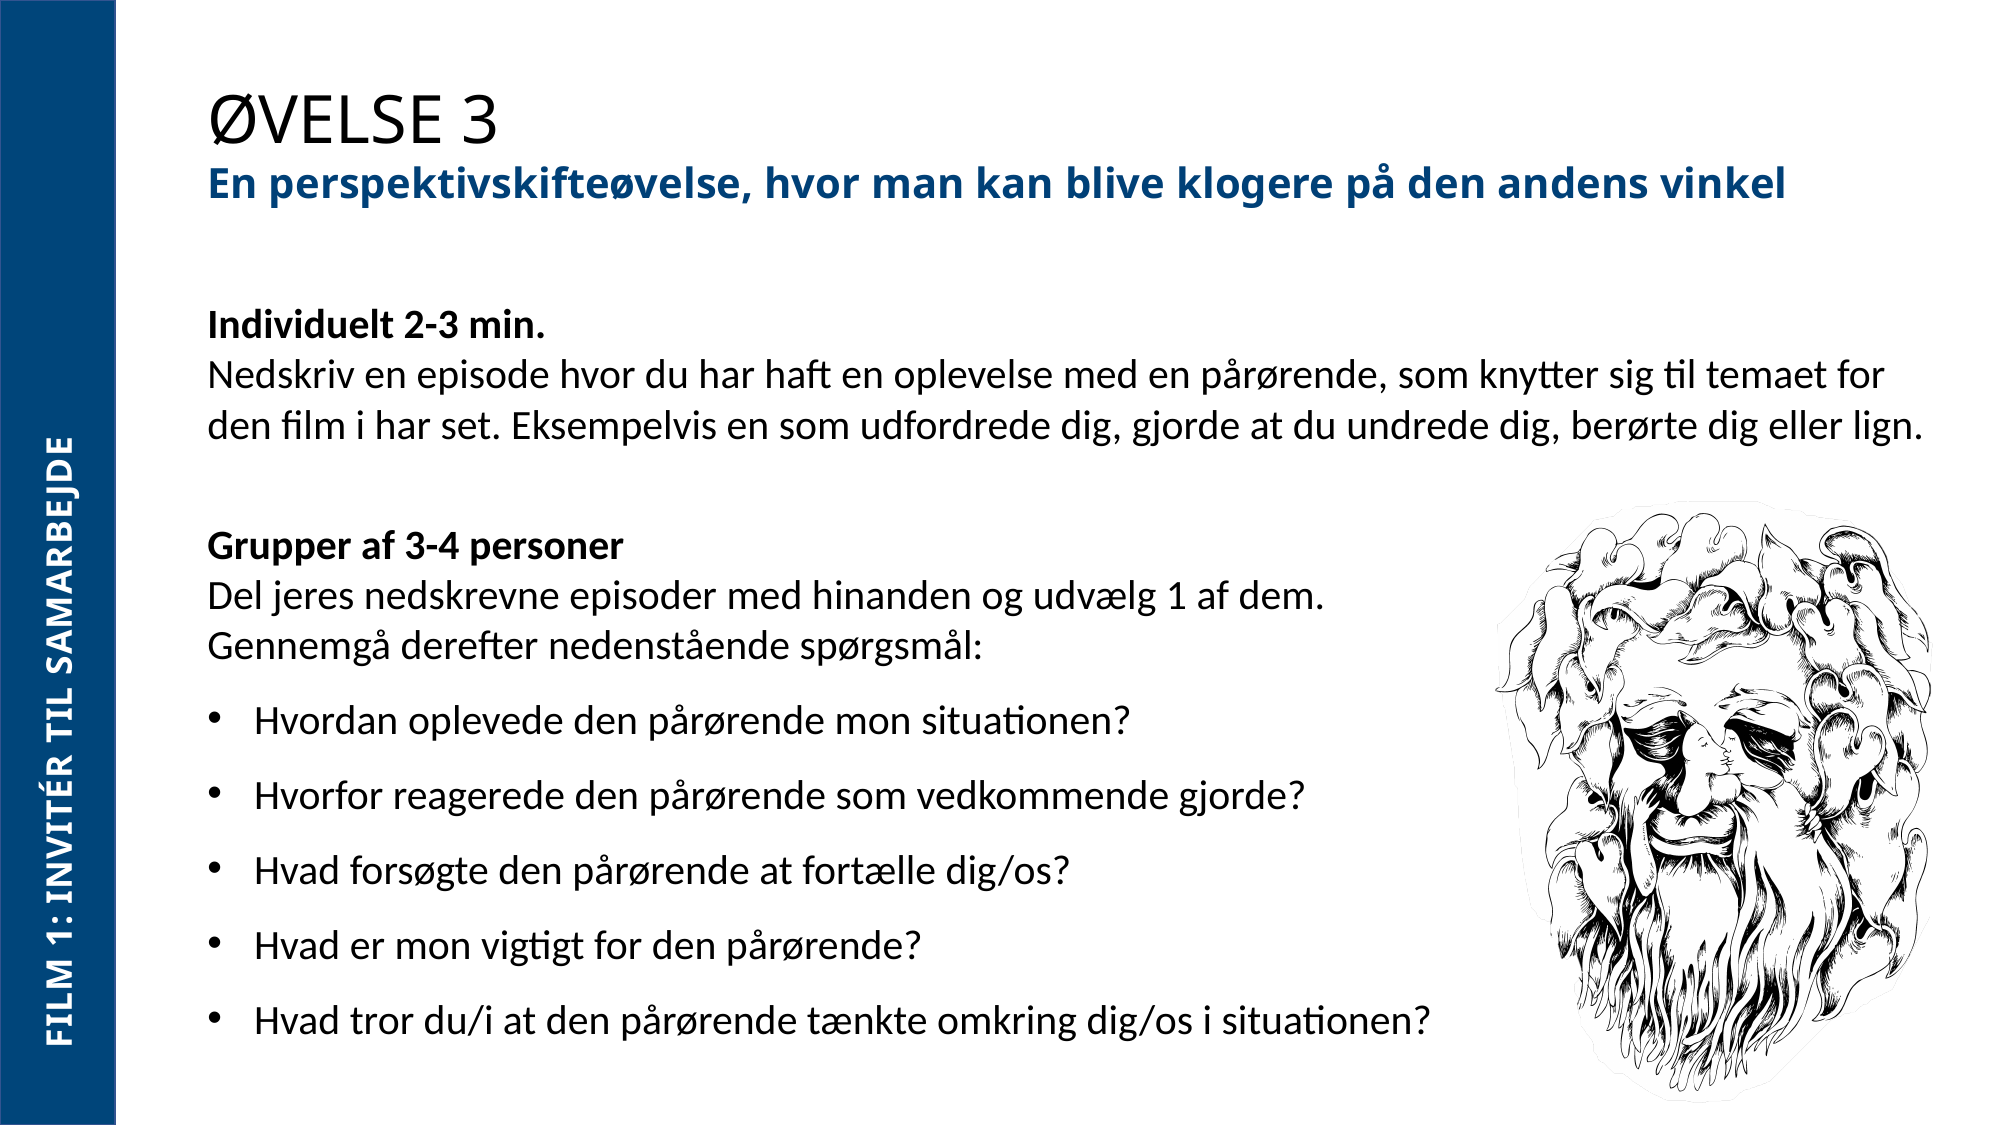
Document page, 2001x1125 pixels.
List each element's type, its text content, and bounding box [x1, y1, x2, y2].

picture [1482, 464, 1948, 1125]
text_box ØVELSE 3 En perspektivskifteøvelse, hvor man kan blive klogere på den andens vinkel Individuelt 2-3 min. Nedskriv en episode hvor du har haft en oplevelse med en pårørende, som knytter sig til temaet for den film i har set. Eksempelvis en som udfordrede dig, gjorde at du undrede dig, berørte dig eller lign. Grupper af 3-4 personer Del jeres nedskrevne episoder med hinanden og udvælg 1 af dem. Gennemgå derefter nedenstående spørgsmål: Hvordan oplevede den pårørende mon situationen? Hvorfor reagerede den pårørende som vedkommende gjorde? Hvad forsøgte den pårørende at fortælle dig/os? Hvad er mon vigtigt for den pårørende? Hvad tror du/i at den pårørende tænkte omkring dig/os i situationen? [192, 69, 1948, 1095]
text_box FILM 1: INVITÉR TIL SAMARBEJDE [0, 0, 116, 1125]
